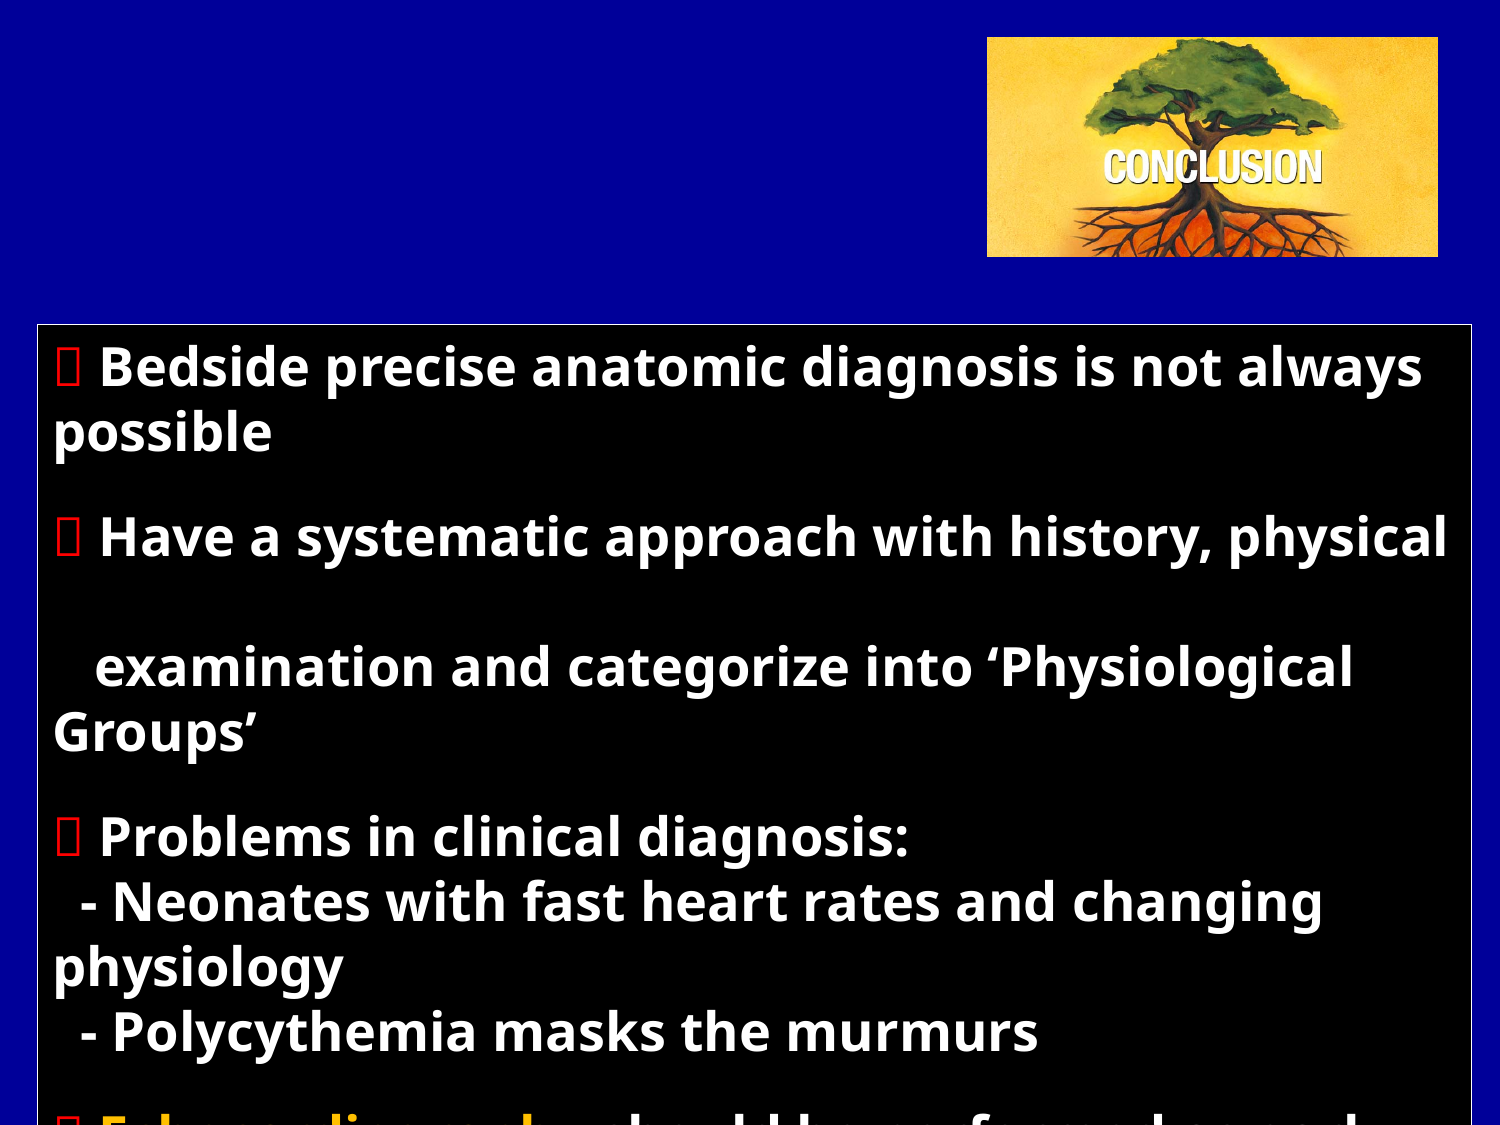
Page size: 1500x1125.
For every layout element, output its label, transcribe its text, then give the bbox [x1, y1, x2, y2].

picture [987, 37, 1438, 258]
text_box  Bedside precise anatomic diagnosis is not always possible  Have a systematic approach with history, physical examination and categorize into ‘Physiological Groups’  Problems in clinical diagnosis: - Neonates with fast heart rates and changing physiology - Polycythemia masks the murmurs  Echocardiography should be performed as early as possible as it has exposed loop holes in clinical diagnosis [37, 324, 1472, 1125]
